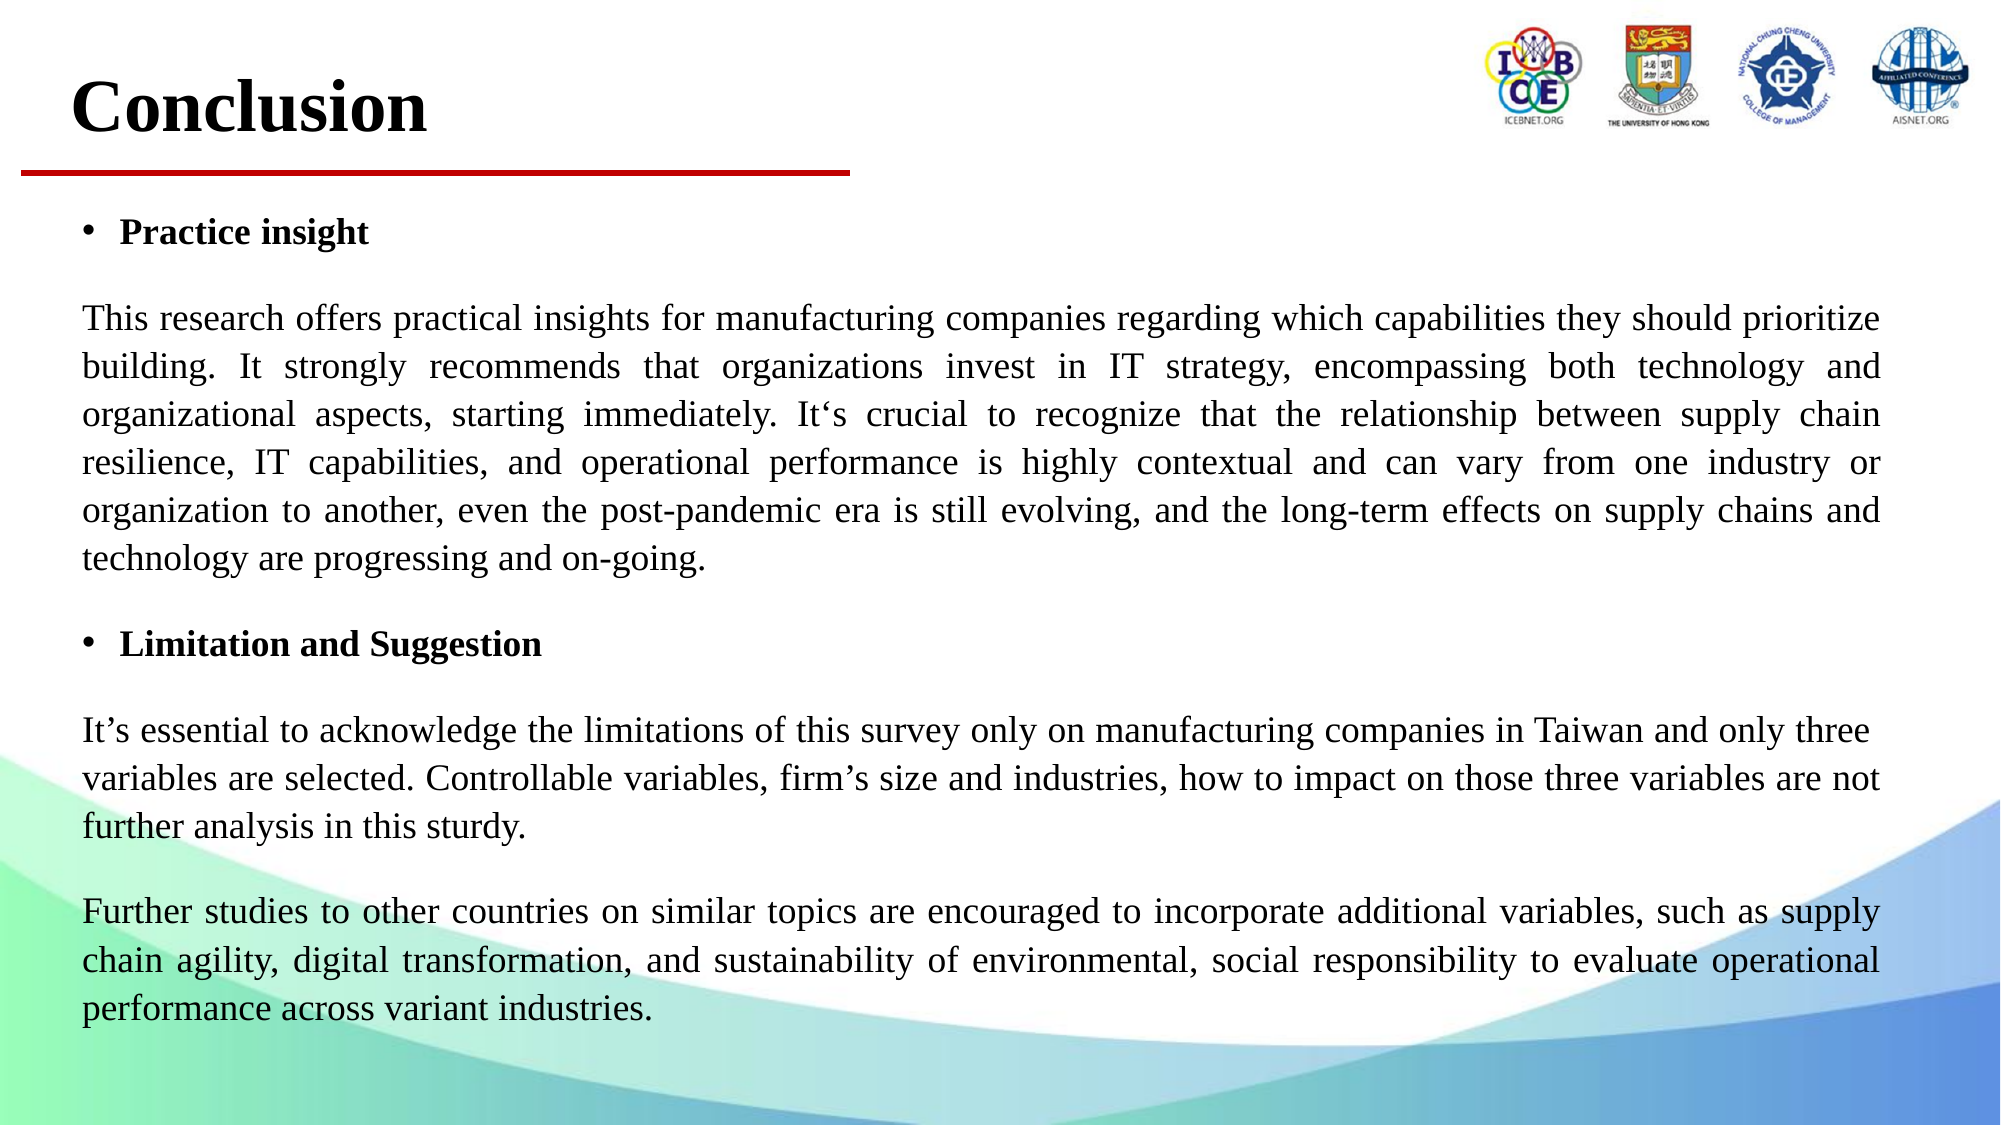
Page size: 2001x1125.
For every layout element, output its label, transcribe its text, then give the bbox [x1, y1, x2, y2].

list Practice insight This research offers practical insights for manufacturing companies regarding which capabilities they should prioritize building. It strongly recommends that organizations invest in IT strategy, encompassing both technology and organizational aspects, starting immediately. It‘s crucial to recognize that the relationship between supply chain resilience, IT capabilities, and operational performance is highly contextual and can vary from one industry or organization to another, even the post-pandemic era is still evolving, and the long-term effects on supply chains and technology are progressing and on-going. Limitation and Suggestion It’s essential to acknowledge the limitations of this survey only on manufacturing companies in Taiwan and only three variables are selected. Controllable variables, firm’s size and industries, how to impact on those three variables are not further analysis in this sturdy. Further studies to other countries on similar topics are encouraged to incorporate additional variables, such as supply chain agility, digital transformation, and sustainability of environmental, social responsibility to evaluate operational performance across variant industries. [67, 196, 1899, 1008]
title Conclusion [55, 41, 1785, 173]
picture [0, 0, 2001, 1125]
